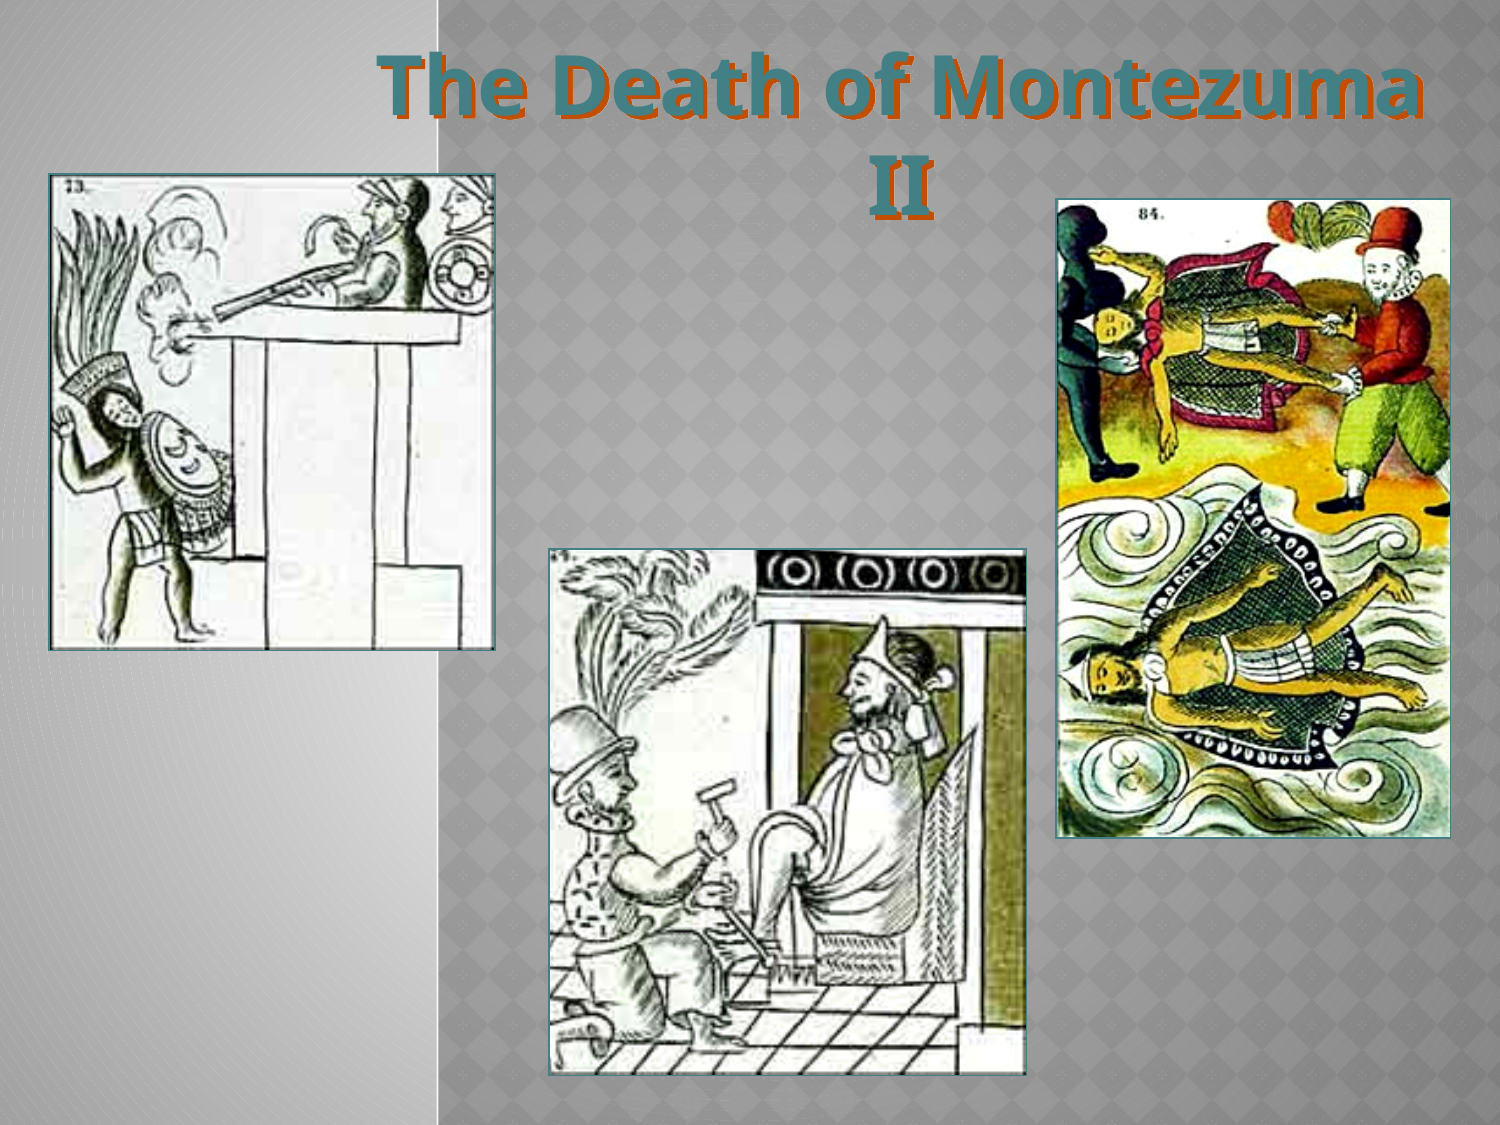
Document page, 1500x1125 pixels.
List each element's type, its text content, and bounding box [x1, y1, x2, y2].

picture [49, 174, 495, 651]
text_box The Death of Montezuma II [337, 24, 1463, 240]
picture [1056, 199, 1451, 838]
picture [549, 549, 1027, 1076]
